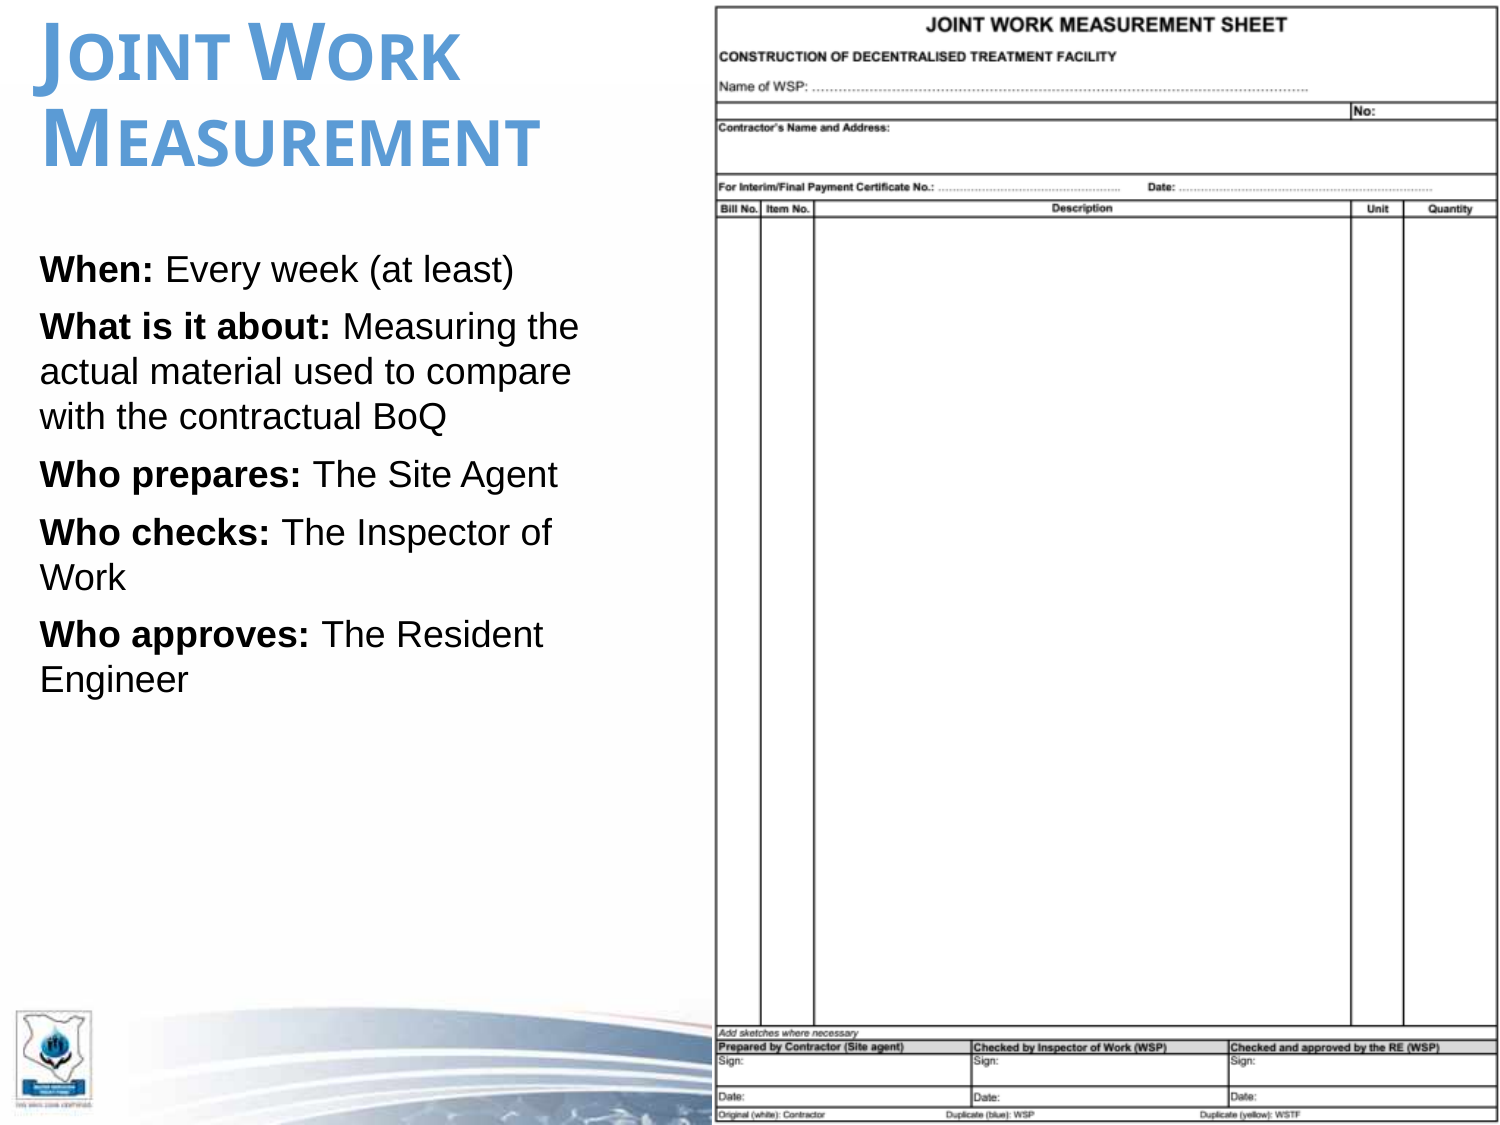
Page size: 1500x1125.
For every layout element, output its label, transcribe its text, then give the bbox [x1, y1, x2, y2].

text_box When: Every week (at least) What is it about: Measuring the actual material used to compare with the contractual BoQ Who prepares: The Site Agent Who checks: The Inspector of Work Who approves: The Resident Engineer [24, 237, 613, 708]
title JOINT WORK MEASUREMENT [24, 3, 597, 192]
picture [0, 3, 1500, 1125]
